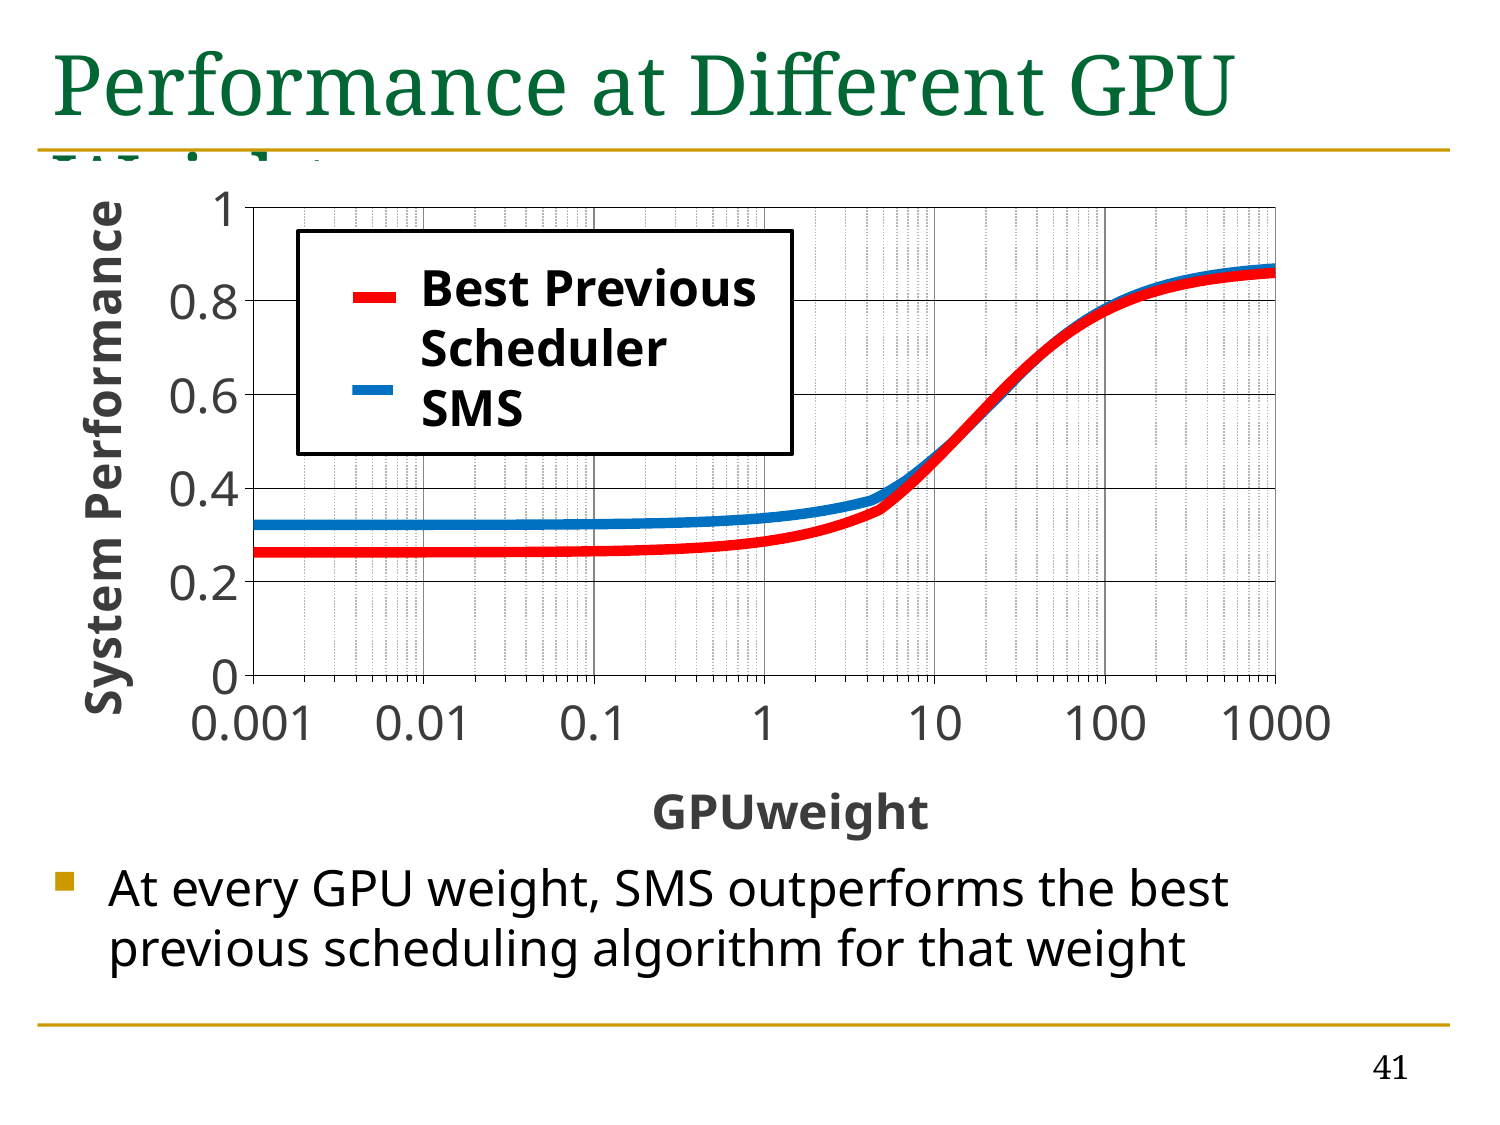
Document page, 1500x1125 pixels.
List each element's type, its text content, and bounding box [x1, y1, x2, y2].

title Performance at Different GPU Weights [37, 24, 1451, 150]
slide_number 41 [1074, 1023, 1426, 1100]
chart [52, 160, 1365, 858]
list At every GPU weight, SMS outperforms the best previous scheduling algorithm for that weight [37, 150, 1451, 1026]
